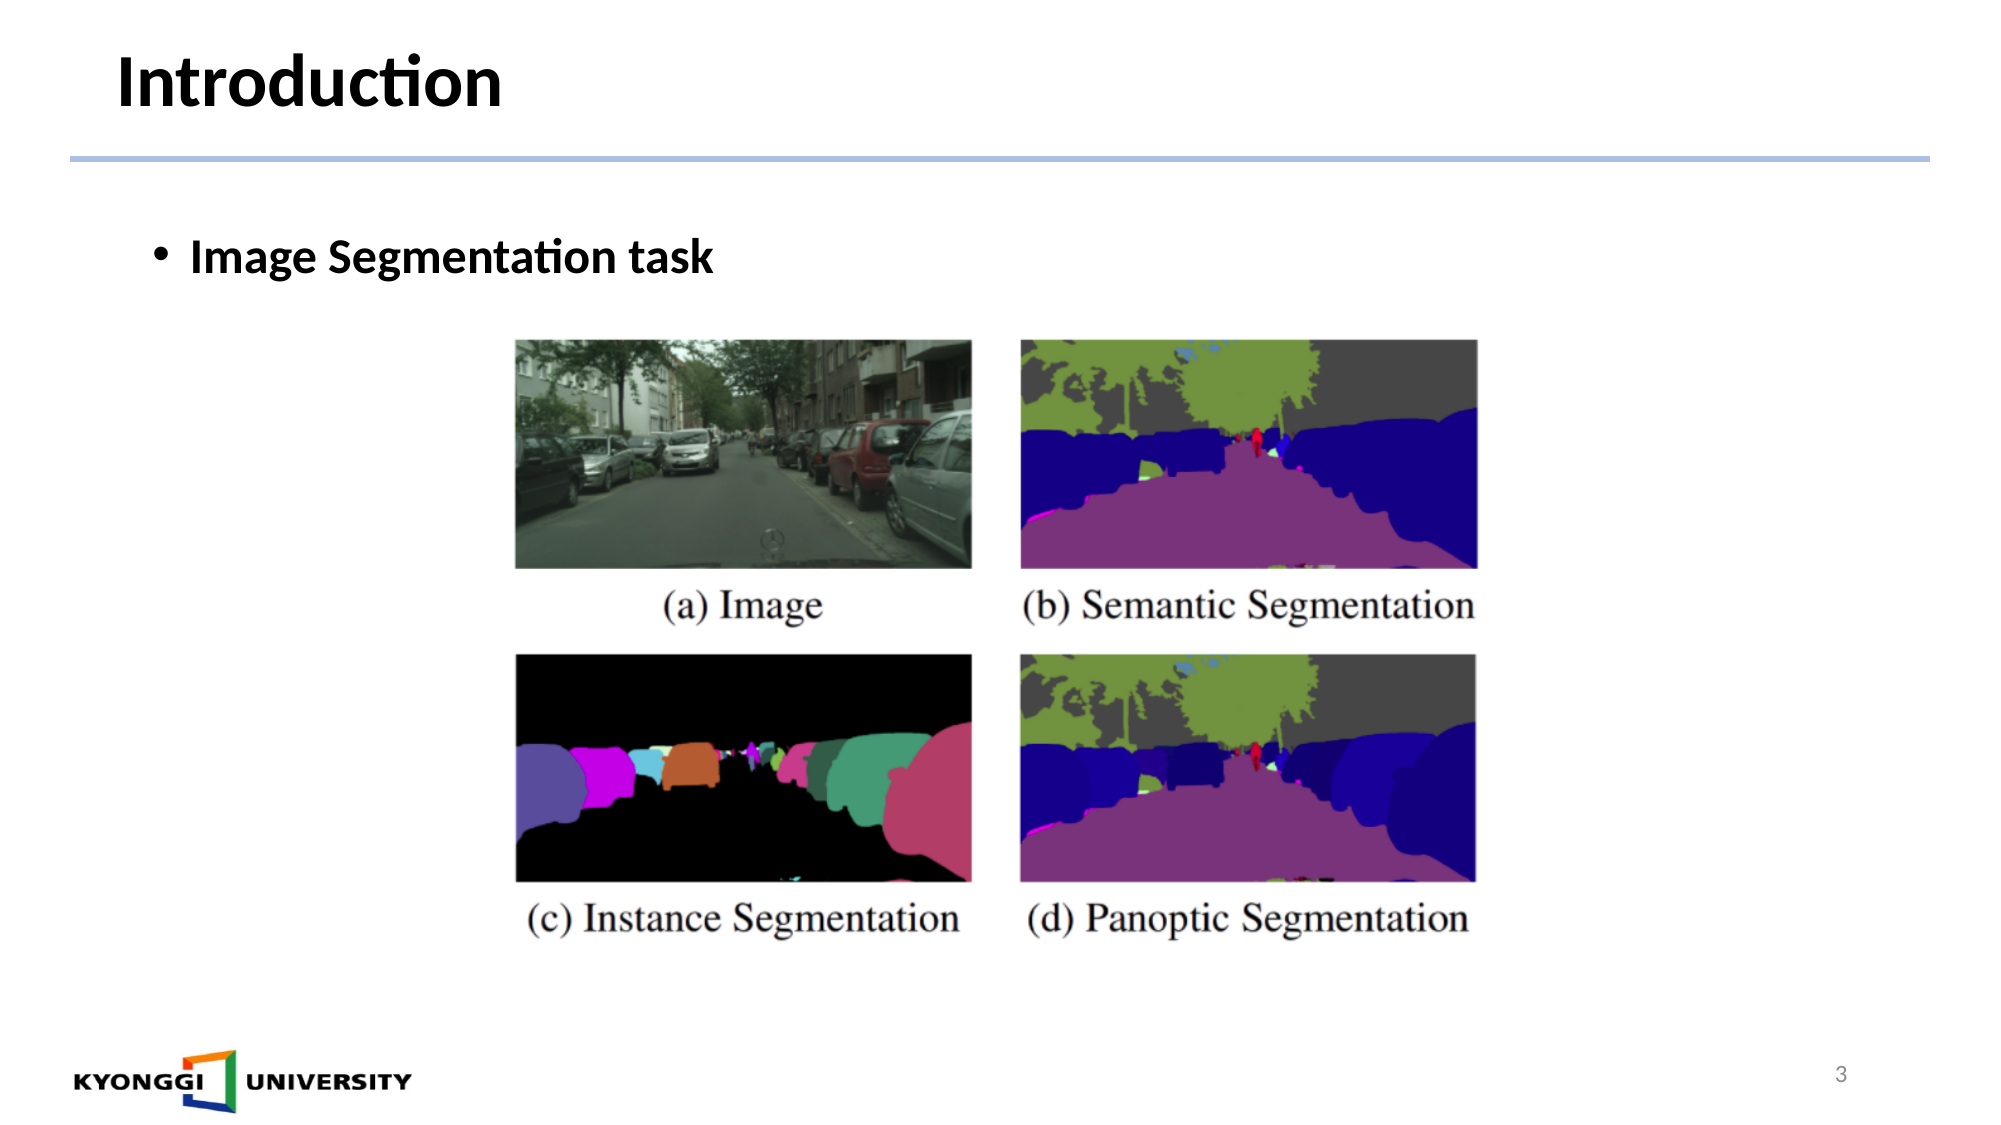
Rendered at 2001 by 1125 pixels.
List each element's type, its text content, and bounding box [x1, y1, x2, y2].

picture [69, 1044, 418, 1124]
picture [506, 321, 1494, 958]
title Introduction [101, 33, 1827, 132]
list Image Segmentation task [137, 185, 1863, 1002]
slide_number 3 [1412, 1042, 1863, 1103]
